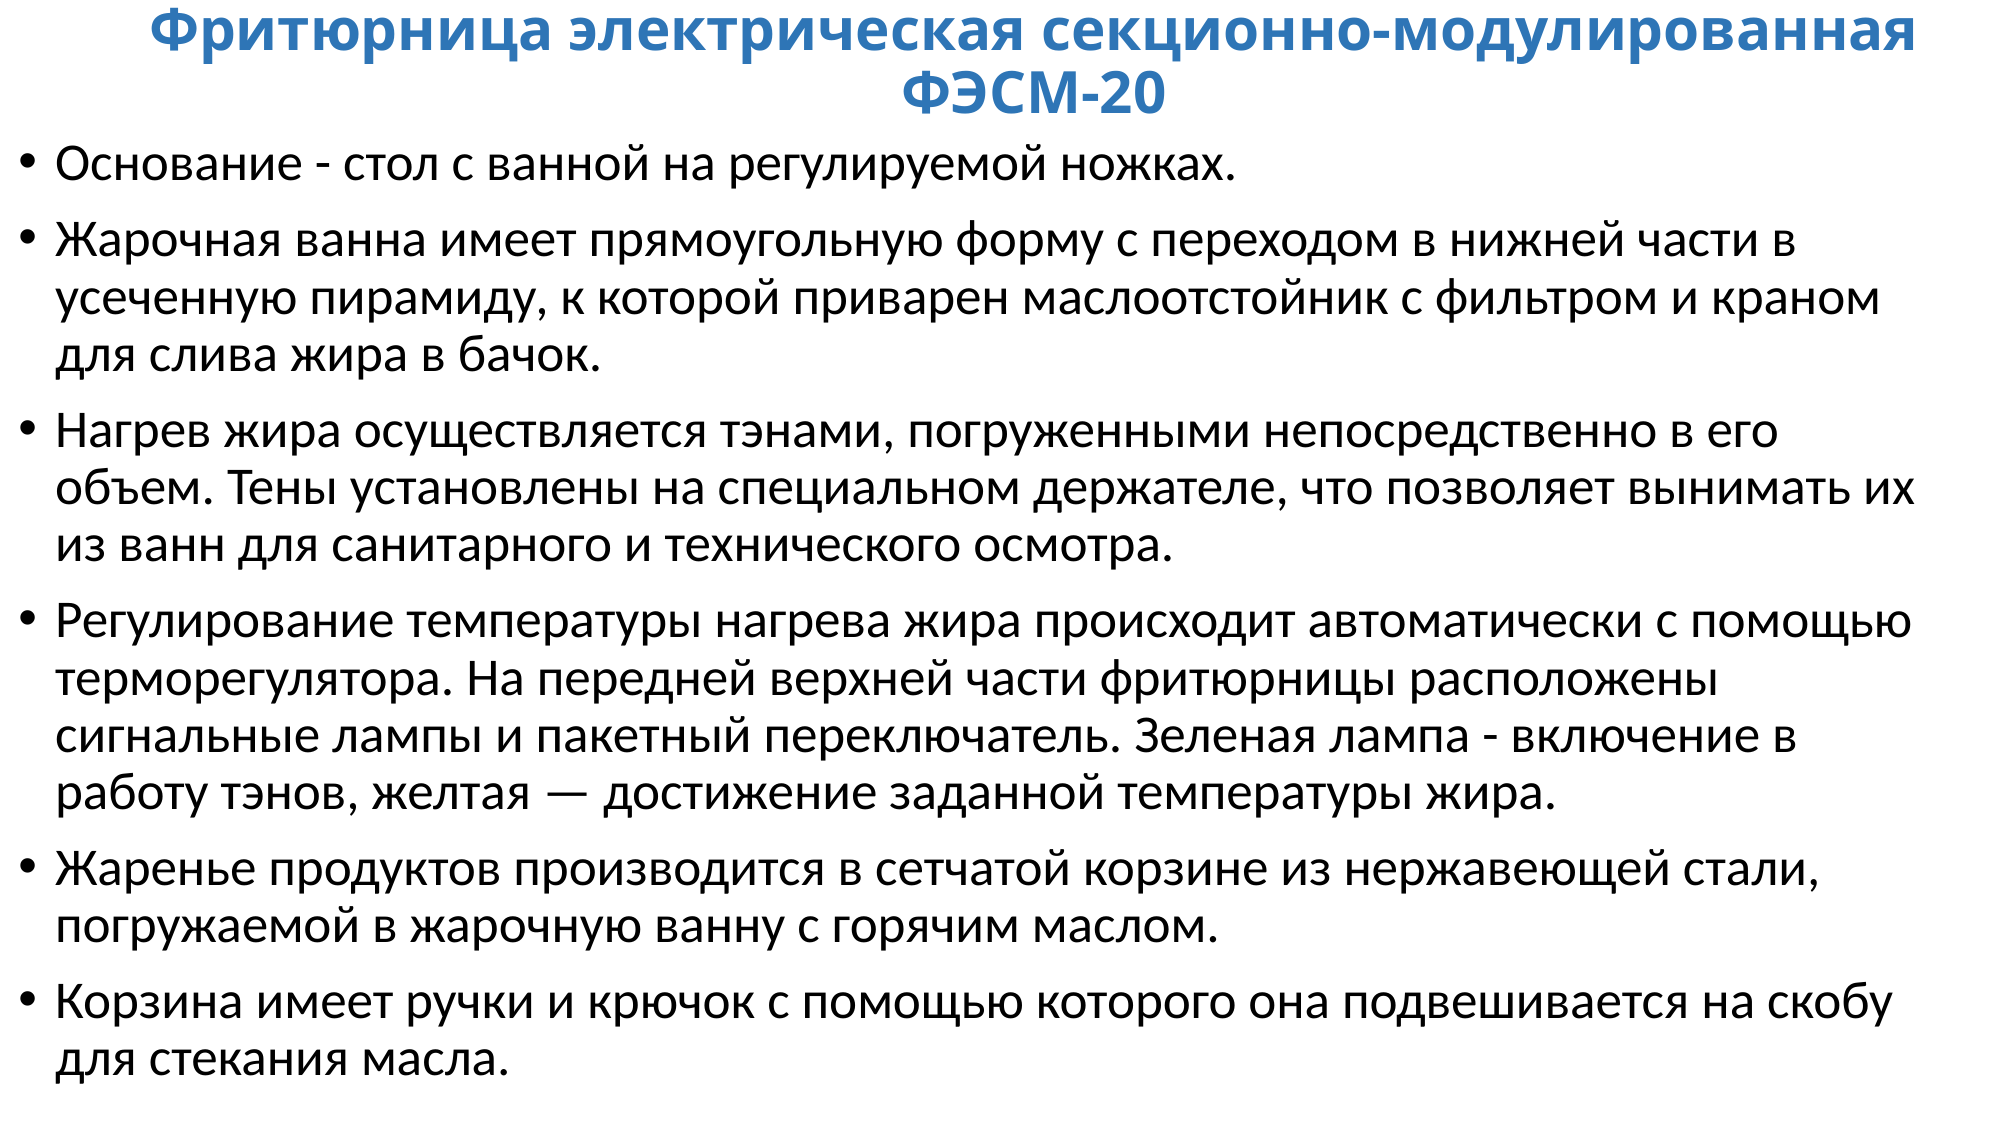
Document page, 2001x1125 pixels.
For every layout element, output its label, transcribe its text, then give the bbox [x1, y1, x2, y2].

title Фритюрница электрическая секционно-модулированная ФЭСМ-20 [67, 30, 2000, 175]
list Основание - стол с ванной на регулируемой ножках. Жарочная ванна имеет прямоугольную форму с переходом в нижней части в усеченную пирамиду, к которой приварен маслоотстойник с фильтром и краном для слива жира в бачок. Нагрев жира осуществляется тэнами, погруженными непосредственно в его объем. Тены установлены на специальном держателе, что позволяет вынимать их из ванн для санитарного и технического осмотра. Регулирование температуры нагрева жира происходит автоматически с помощью терморегулятора. На передней верхней части фритюрницы расположены сигнальные лампы и пакетный переключатель. Зеленая лампа - включение в работу тэнов, желтая — достижение заданной температуры жира. Жаренье продуктов производится в сетчатой корзине из нержавеющей стали, погружаемой в жарочную ванну с горячим маслом. Корзина имеет ручки и крючок с помощью которого она подвешивается на скобу для стекания масла. [3, 127, 1959, 1100]
